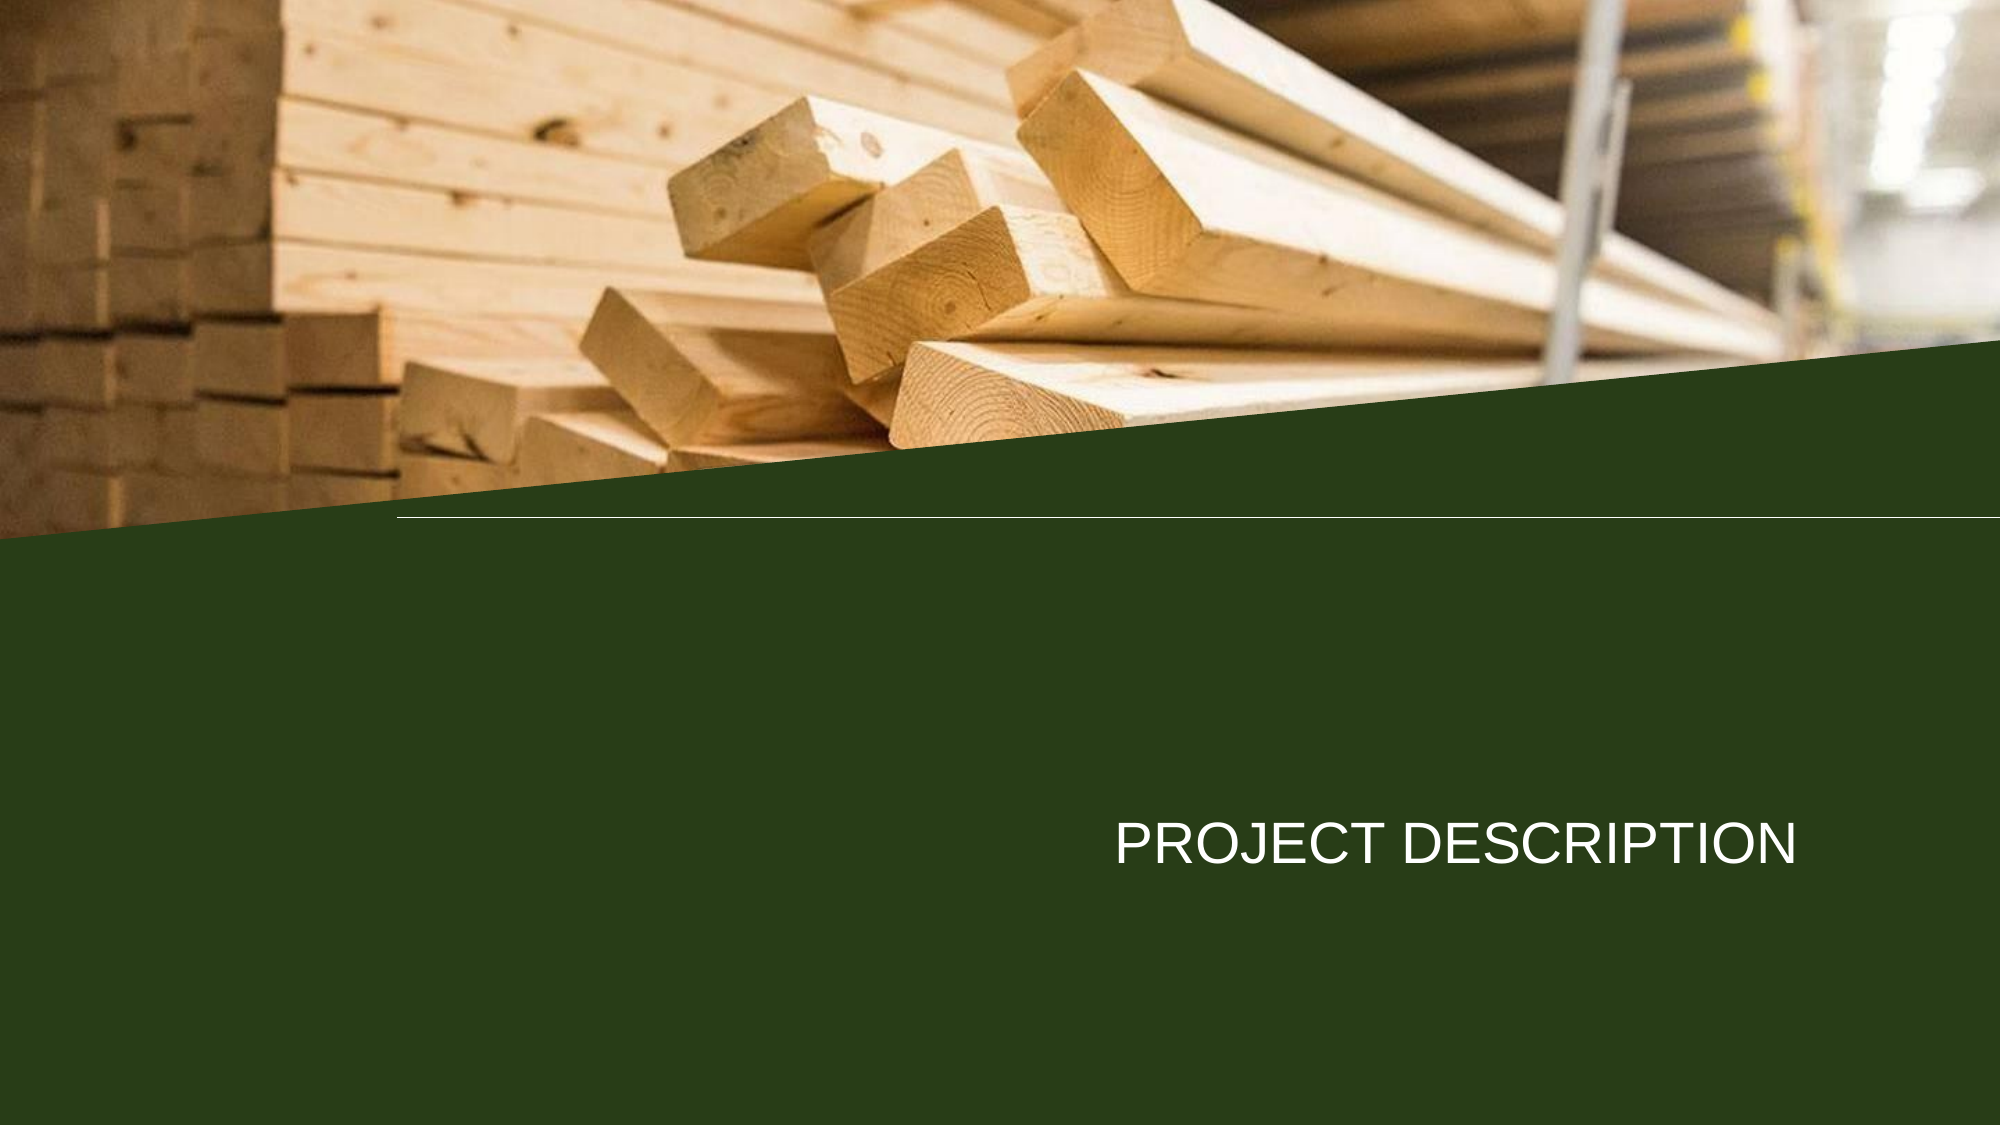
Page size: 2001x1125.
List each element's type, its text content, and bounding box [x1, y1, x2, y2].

picture [0, 0, 2000, 539]
text_box PROJECT DESCRIPTION [1112, 803, 1838, 876]
